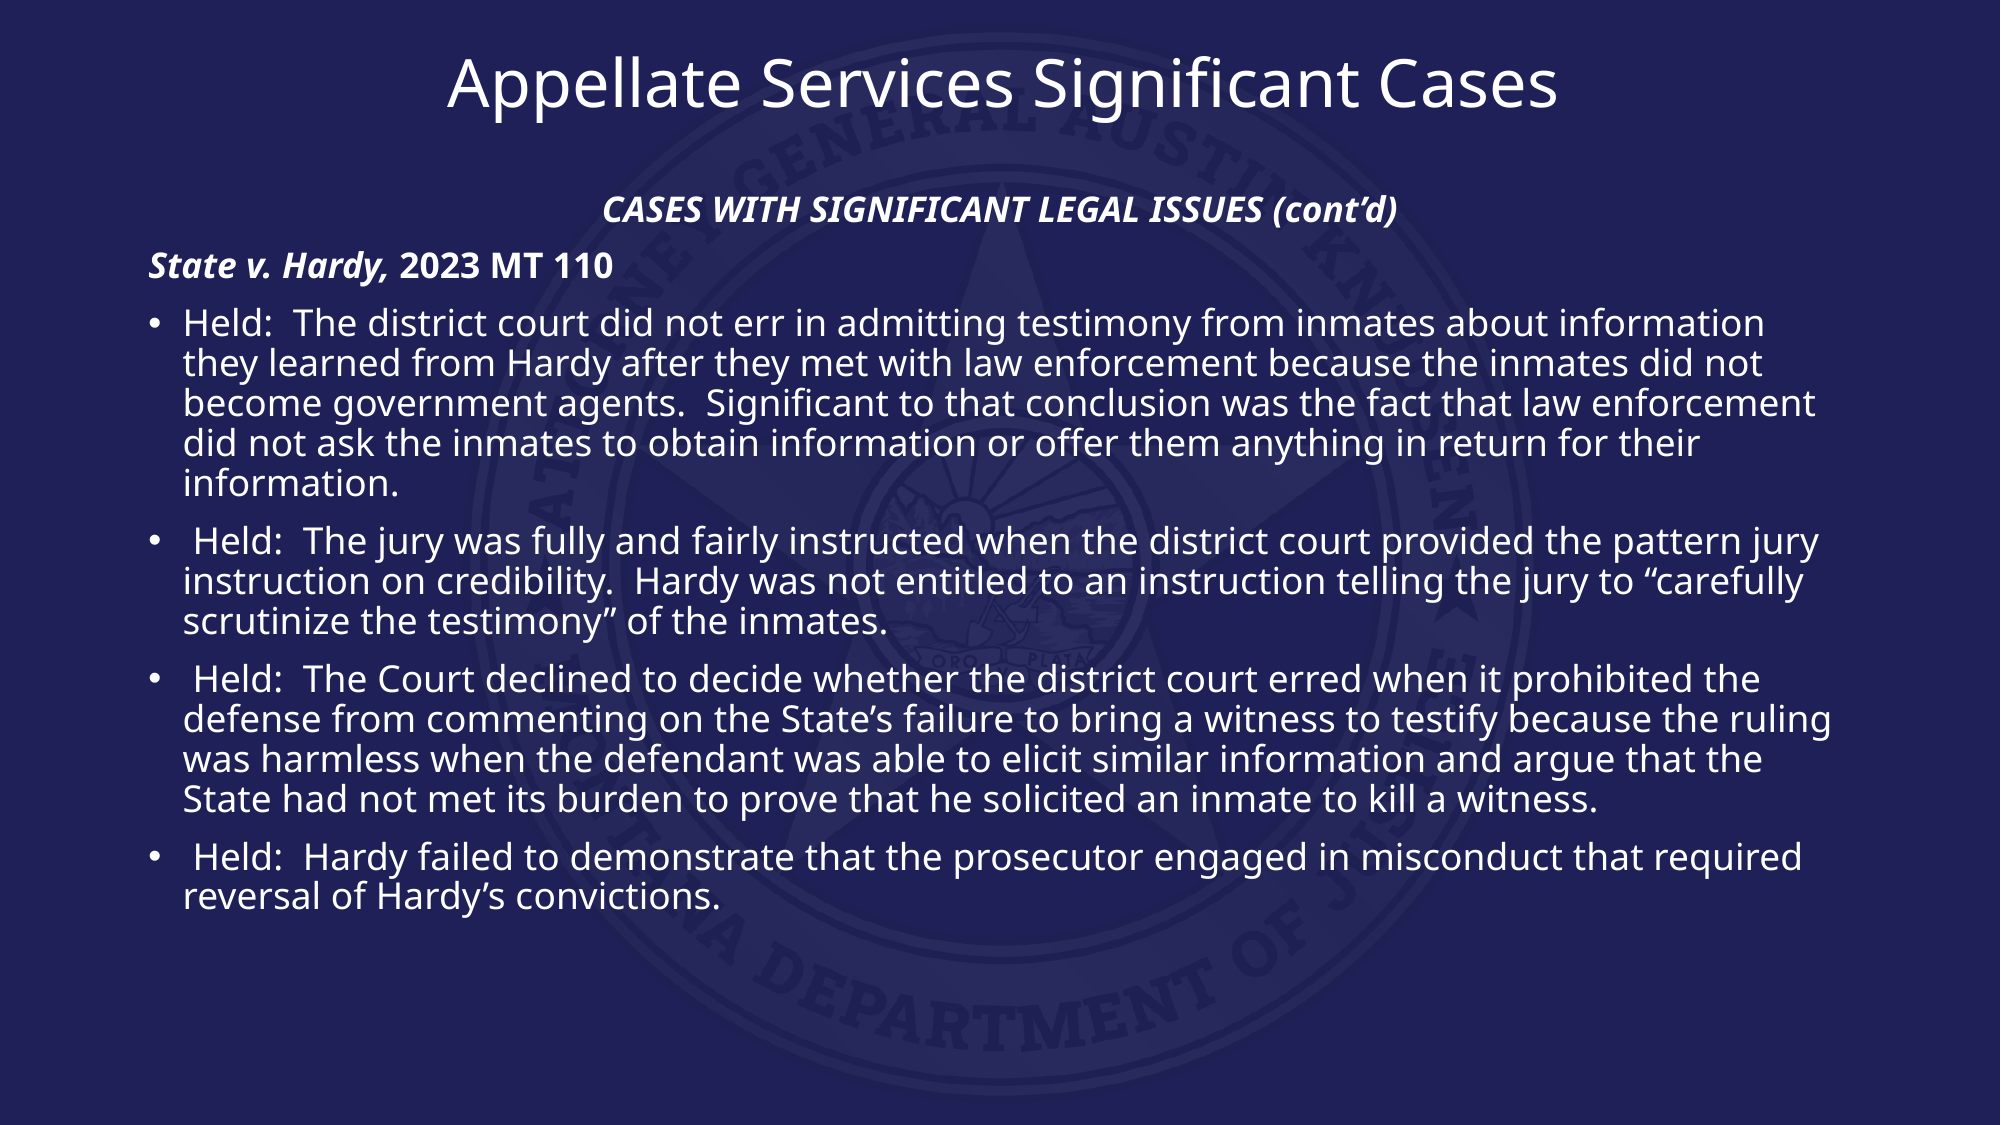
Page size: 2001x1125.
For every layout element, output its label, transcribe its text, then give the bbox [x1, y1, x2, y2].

list CASES WITH SIGNIFICANT LEGAL ISSUES (cont’d) State v. Hardy, 2023 MT 110 Held: The district court did not err in admitting testimony from inmates about information they learned from Hardy after they met with law enforcement because the inmates did not become government agents. Significant to that conclusion was the fact that law enforcement did not ask the inmates to obtain information or offer them anything in return for their information. Held: The jury was fully and fairly instructed when the district court provided the pattern jury instruction on credibility. Hardy was not entitled to an instruction telling the jury to “carefully scrutinize the testimony” of the inmates. Held: The Court declined to decide whether the district court erred when it prohibited the defense from commenting on the State’s failure to bring a witness to testify because the ruling was harmless when the defendant was able to elicit similar information and argue that the State had not met its burden to prove that he solicited an inmate to kill a witness. Held: Hardy failed to demonstrate that the prosecutor engaged in misconduct that required reversal of Hardy’s convictions. [133, 184, 1867, 938]
title Appellate Services Significant Cases [137, 29, 1871, 142]
